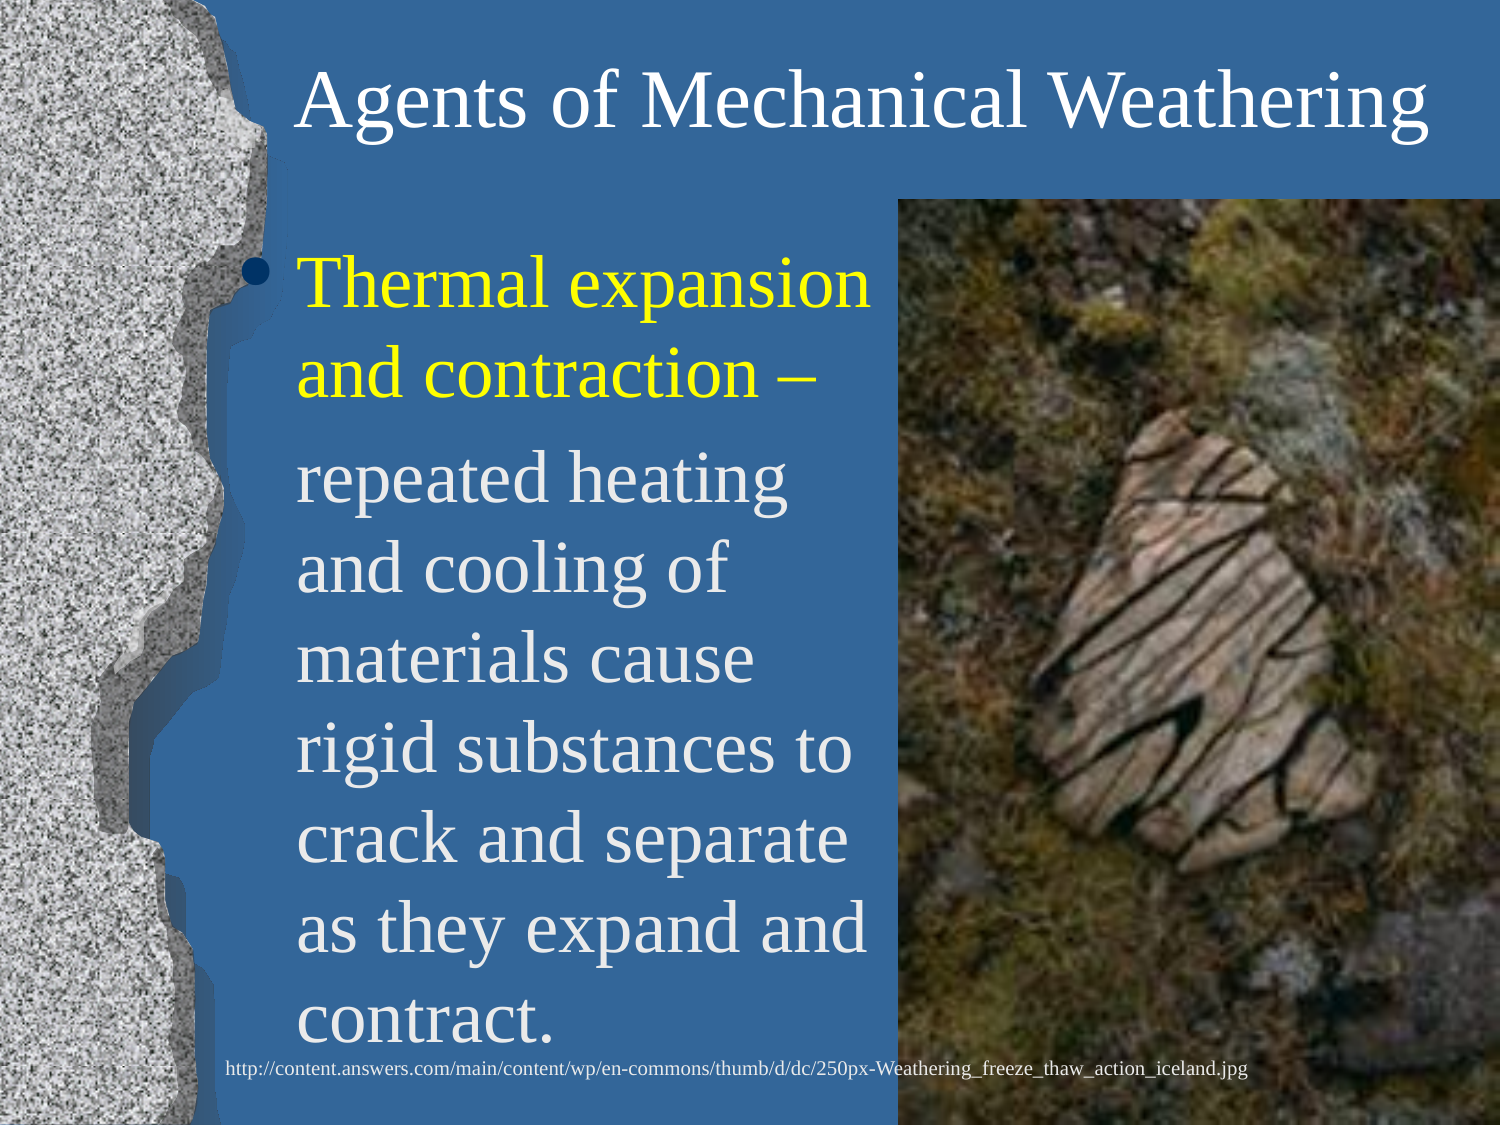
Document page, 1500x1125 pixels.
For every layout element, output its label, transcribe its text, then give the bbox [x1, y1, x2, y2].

text_box http://content.answers.com/main/content/wp/en-commons/thumb/d/dc/250px-Weathering_freeze_thaw_action_iceland.jpg [210, 1047, 893, 1088]
picture [200, 3, 209, 11]
title Agents of Mechanical Weathering [224, 0, 1500, 188]
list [898, 199, 1500, 1125]
picture [0, 0, 247, 1125]
list Thermal expansion and contraction – repeated heating and cooling of materials cause rigid substances to crack and separate as they expand and contract. [224, 224, 893, 1047]
